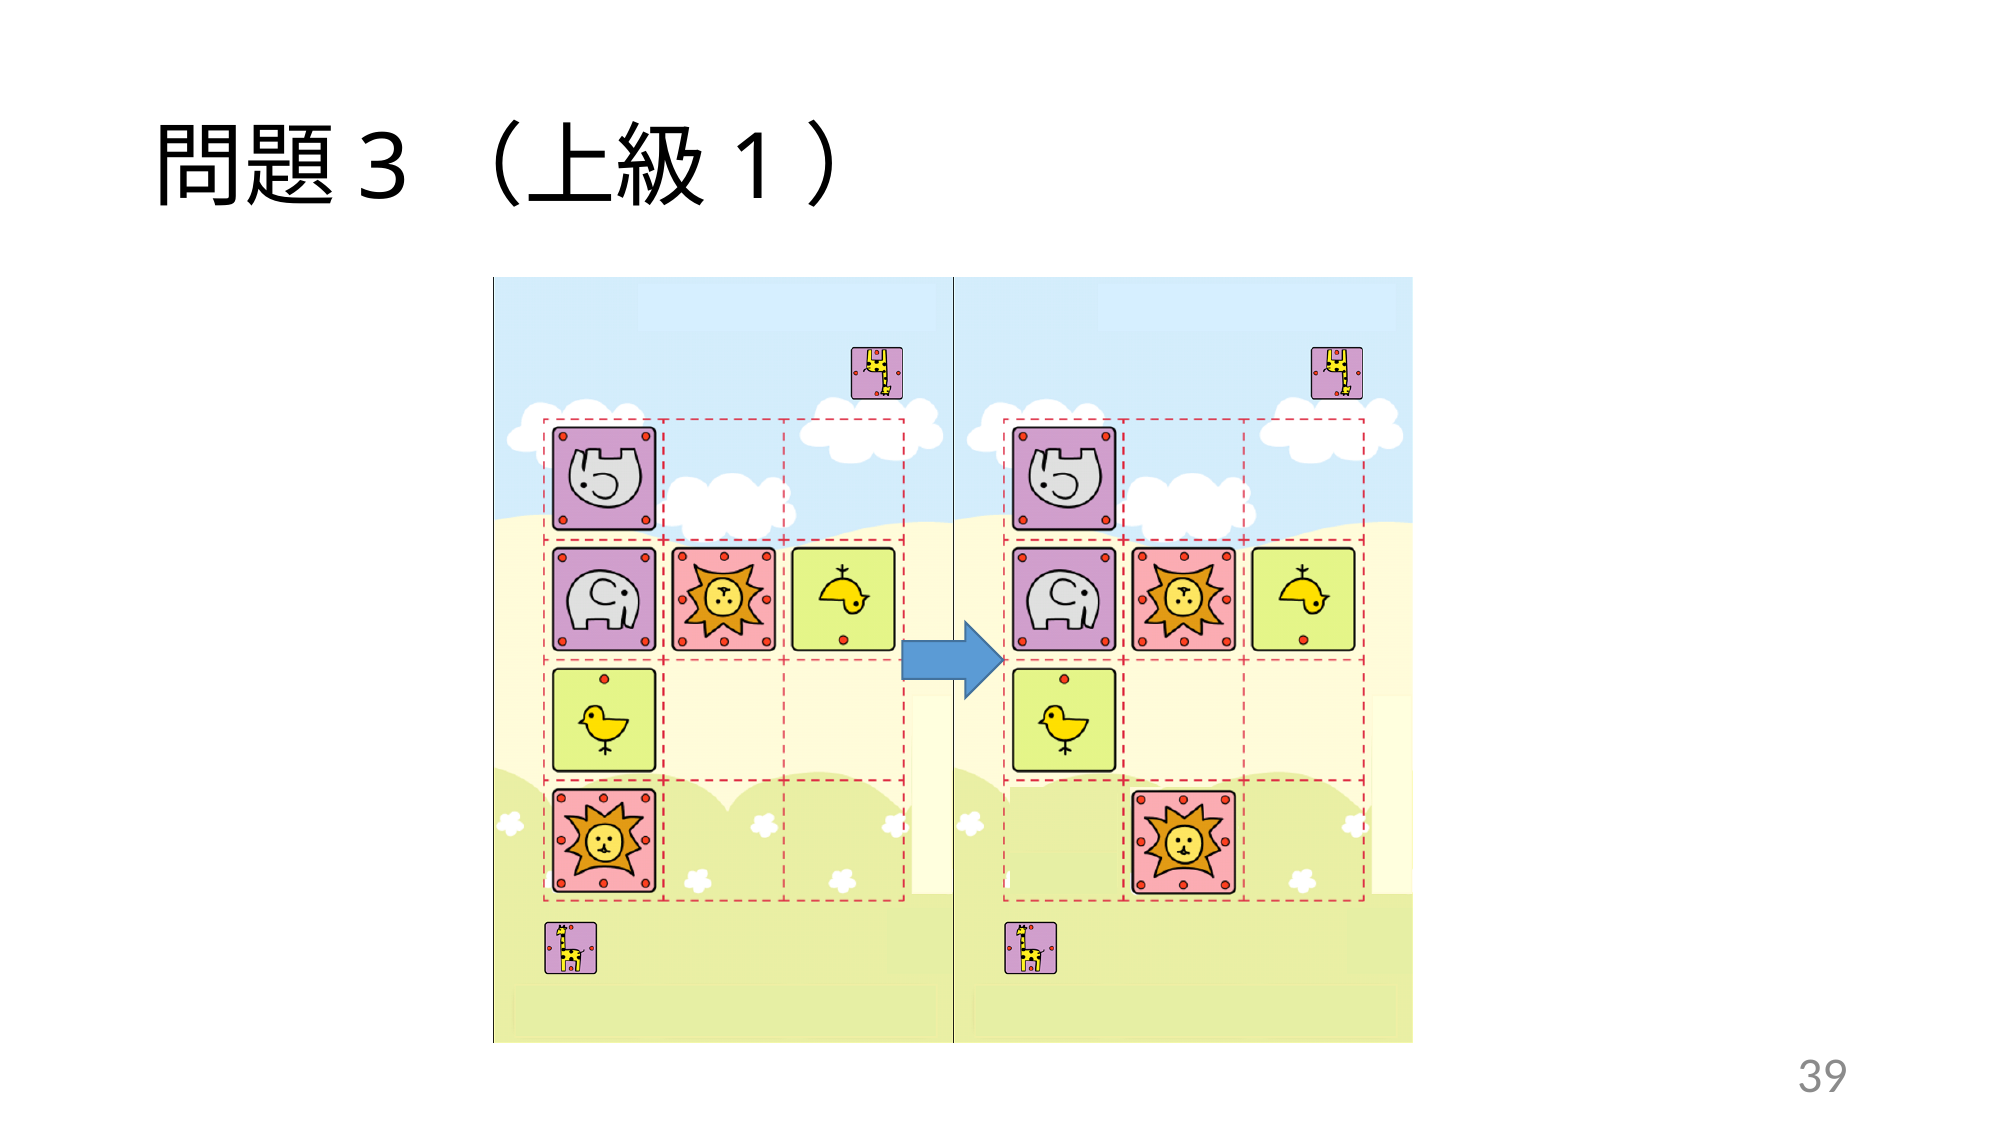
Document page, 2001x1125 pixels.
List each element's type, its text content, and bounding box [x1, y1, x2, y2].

title 問題3（上級1） [137, 59, 1863, 278]
picture [493, 277, 1413, 1043]
slide_number 39 [1412, 1042, 1863, 1103]
